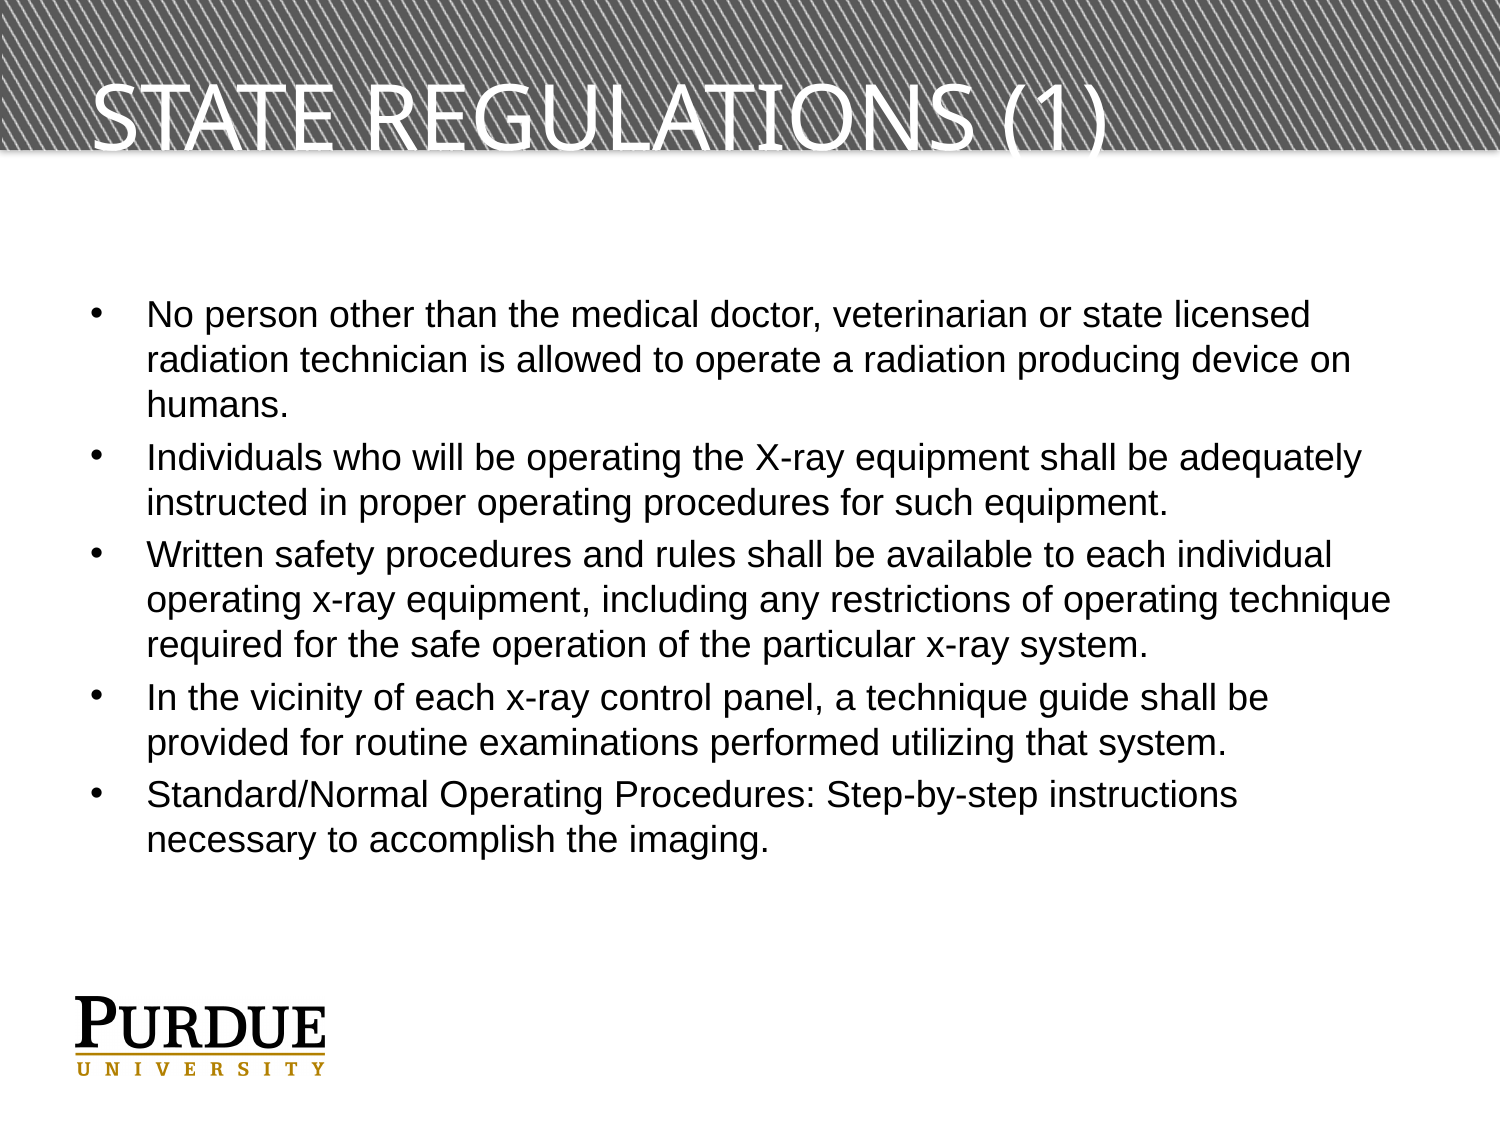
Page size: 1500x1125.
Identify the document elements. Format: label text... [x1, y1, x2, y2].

title State Regulations (1) [75, 51, 1427, 175]
list No person other than the medical doctor, veterinarian or state licensed radiation technician is allowed to operate a radiation producing device on humans. Individuals who will be operating the X-ray equipment shall be adequately instructed in proper operating procedures for such equipment. Written safety procedures and rules shall be available to each individual operating x-ray equipment, including any restrictions of operating technique required for the safe operation of the particular x-ray system. In the vicinity of each x-ray control panel, a technique guide shall be provided for routine examinations performed utilizing that system. Standard/Normal Operating Procedures: Step-by-step instructions necessary to accomplish the imaging. [75, 282, 1427, 975]
picture [75, 996, 325, 1076]
